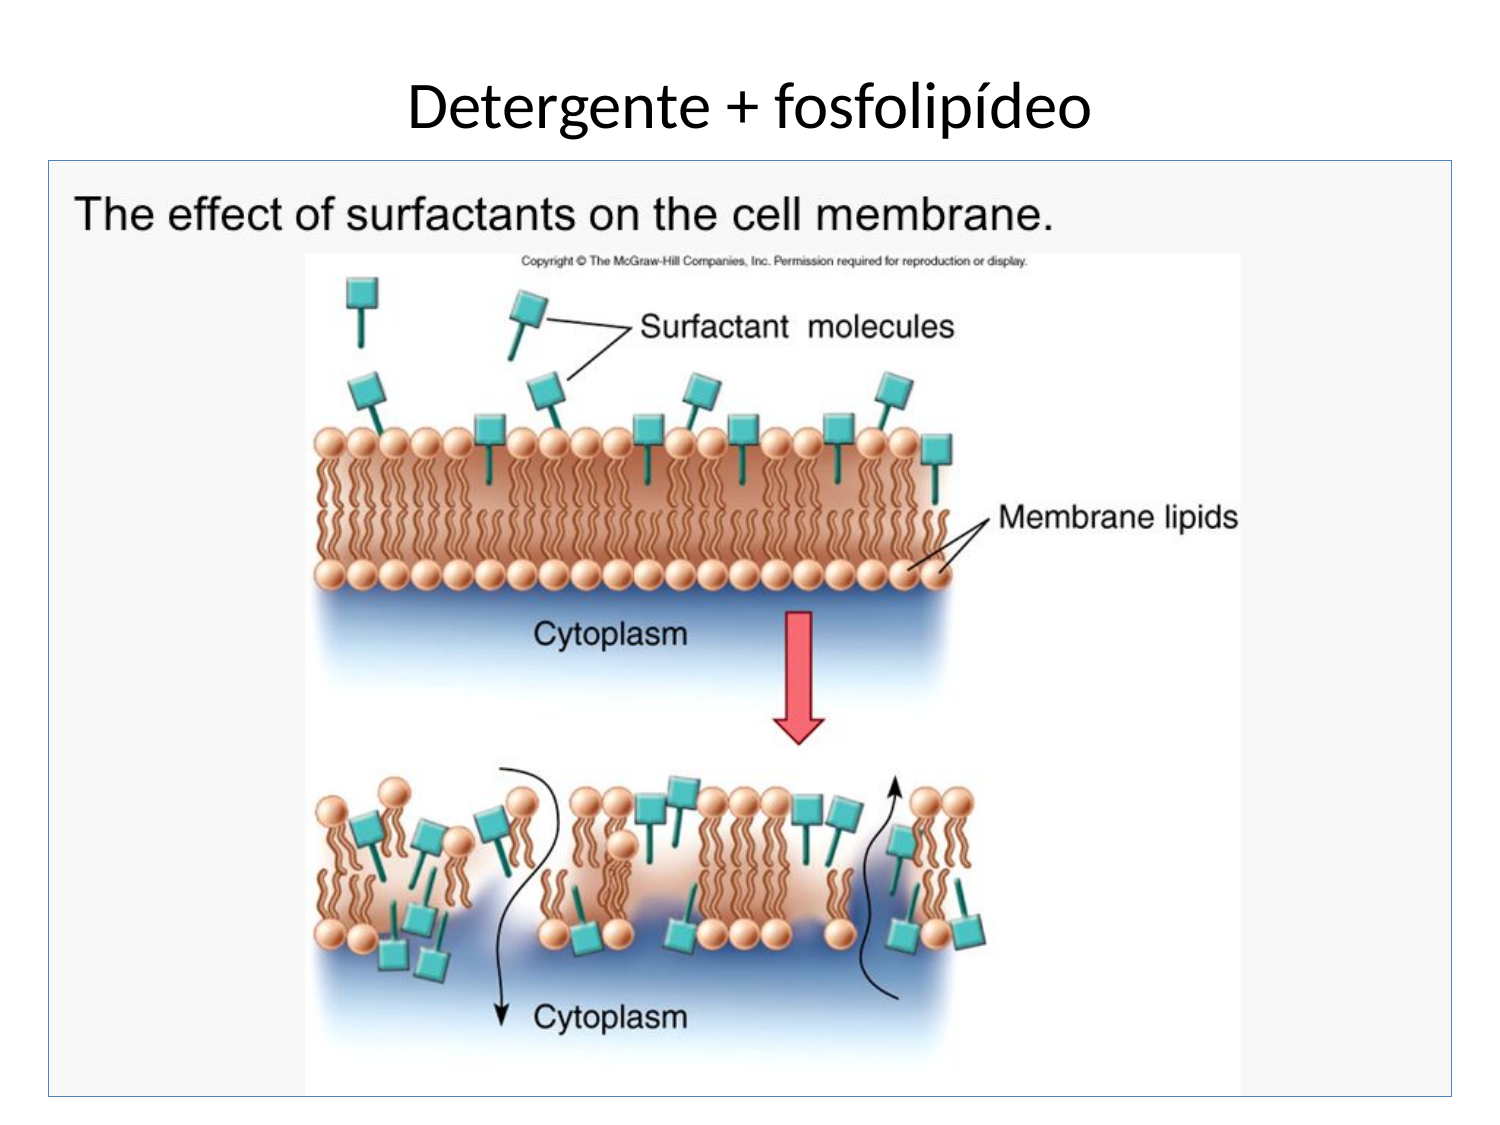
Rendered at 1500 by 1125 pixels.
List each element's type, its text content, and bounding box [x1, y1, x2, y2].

picture [48, 160, 1452, 1097]
title Detergente + fosfolipídeo [74, 8, 1426, 159]
